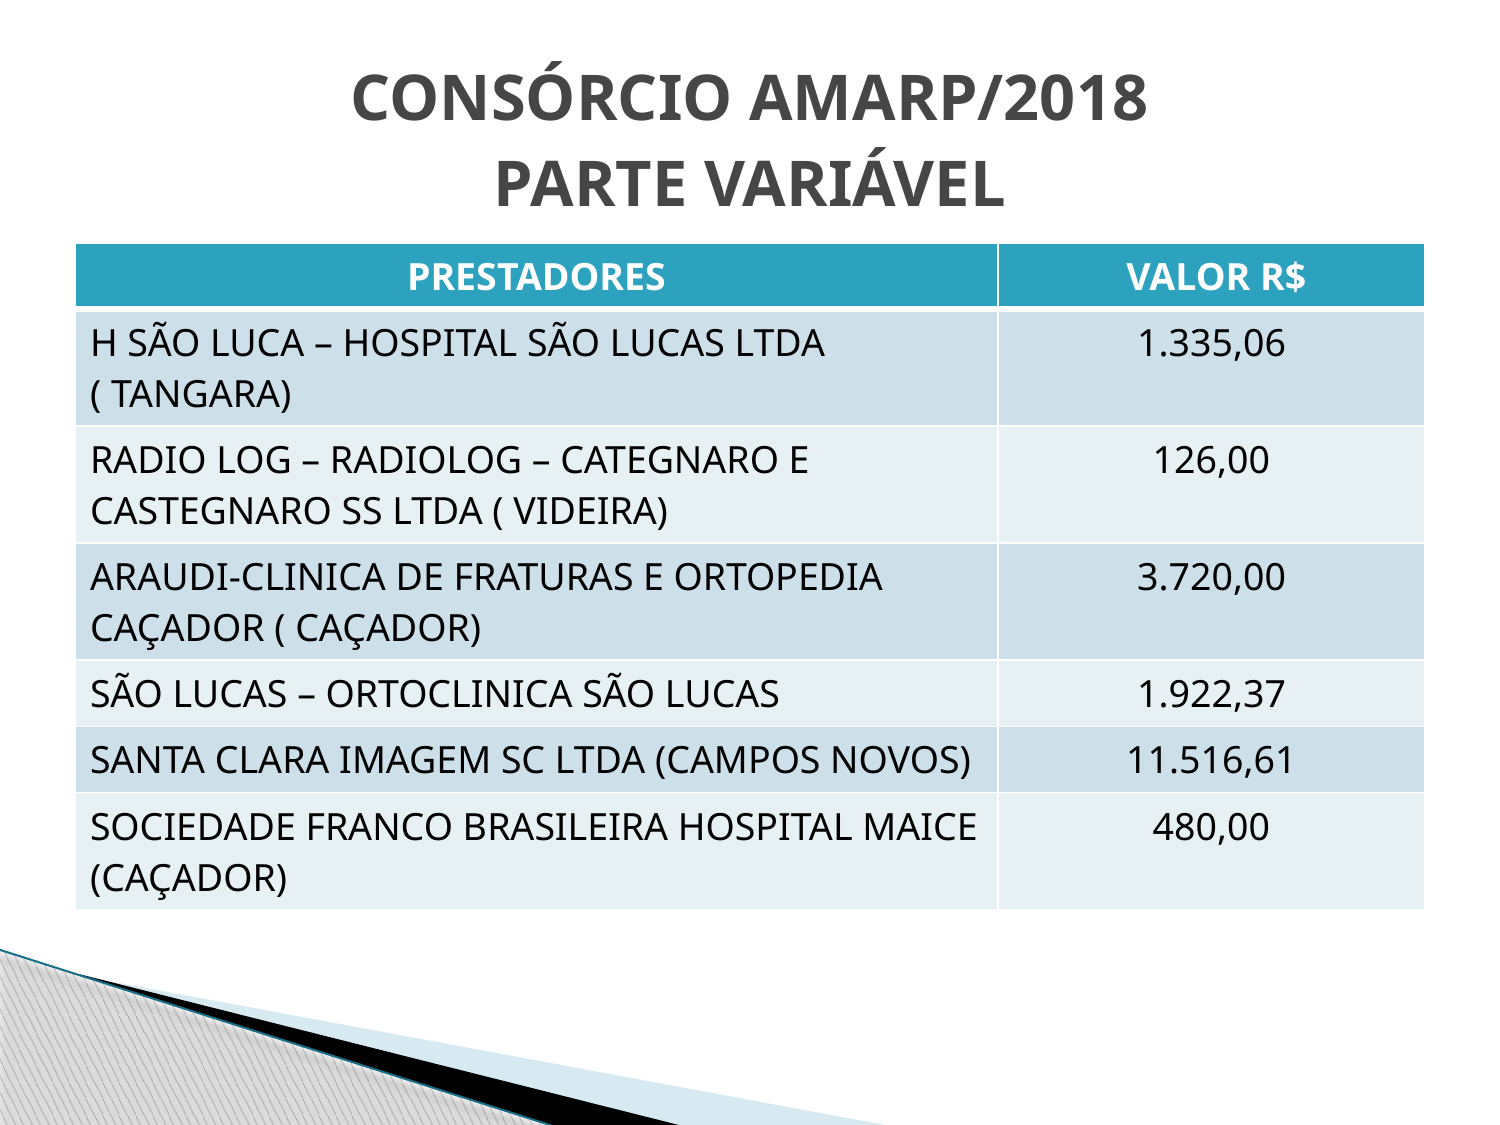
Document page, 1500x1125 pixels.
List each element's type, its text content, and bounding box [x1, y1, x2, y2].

table_cell ARAUDI-CLINICA DE FRATURAS E ORTOPEDIA CAÇADOR ( CAÇADOR) [76, 544, 997, 659]
table_cell 126,00 [999, 427, 1424, 542]
table_cell RADIO LOG – RADIOLOG – CATEGNARO E CASTEGNARO SS LTDA ( VIDEIRA) [76, 427, 997, 542]
table_cell SÃO LUCAS – ORTOCLINICA SÃO LUCAS [76, 661, 997, 726]
table_header PRESTADORES [76, 244, 997, 306]
table_header VALOR R$ [999, 244, 1424, 306]
table_cell 1.922,37 [999, 661, 1424, 726]
table_cell H SÃO LUCA – HOSPITAL SÃO LUCAS LTDA ( TANGARA) [76, 312, 997, 425]
table_cell 1.335,06 [999, 312, 1424, 425]
table_cell 480,00 [999, 793, 1424, 909]
table_cell SOCIEDADE FRANCO BRASILEIRA HOSPITAL MAICE (CAÇADOR) [76, 793, 997, 909]
table_cell SANTA CLARA IMAGEM SC LTDA (CAMPOS NOVOS) [76, 727, 997, 792]
title CONSÓRCIO AMARP/2018 PARTE VARIÁVEL [75, 45, 1425, 233]
table_cell 3.720,00 [999, 544, 1424, 659]
table_cell 11.516,61 [999, 727, 1424, 792]
